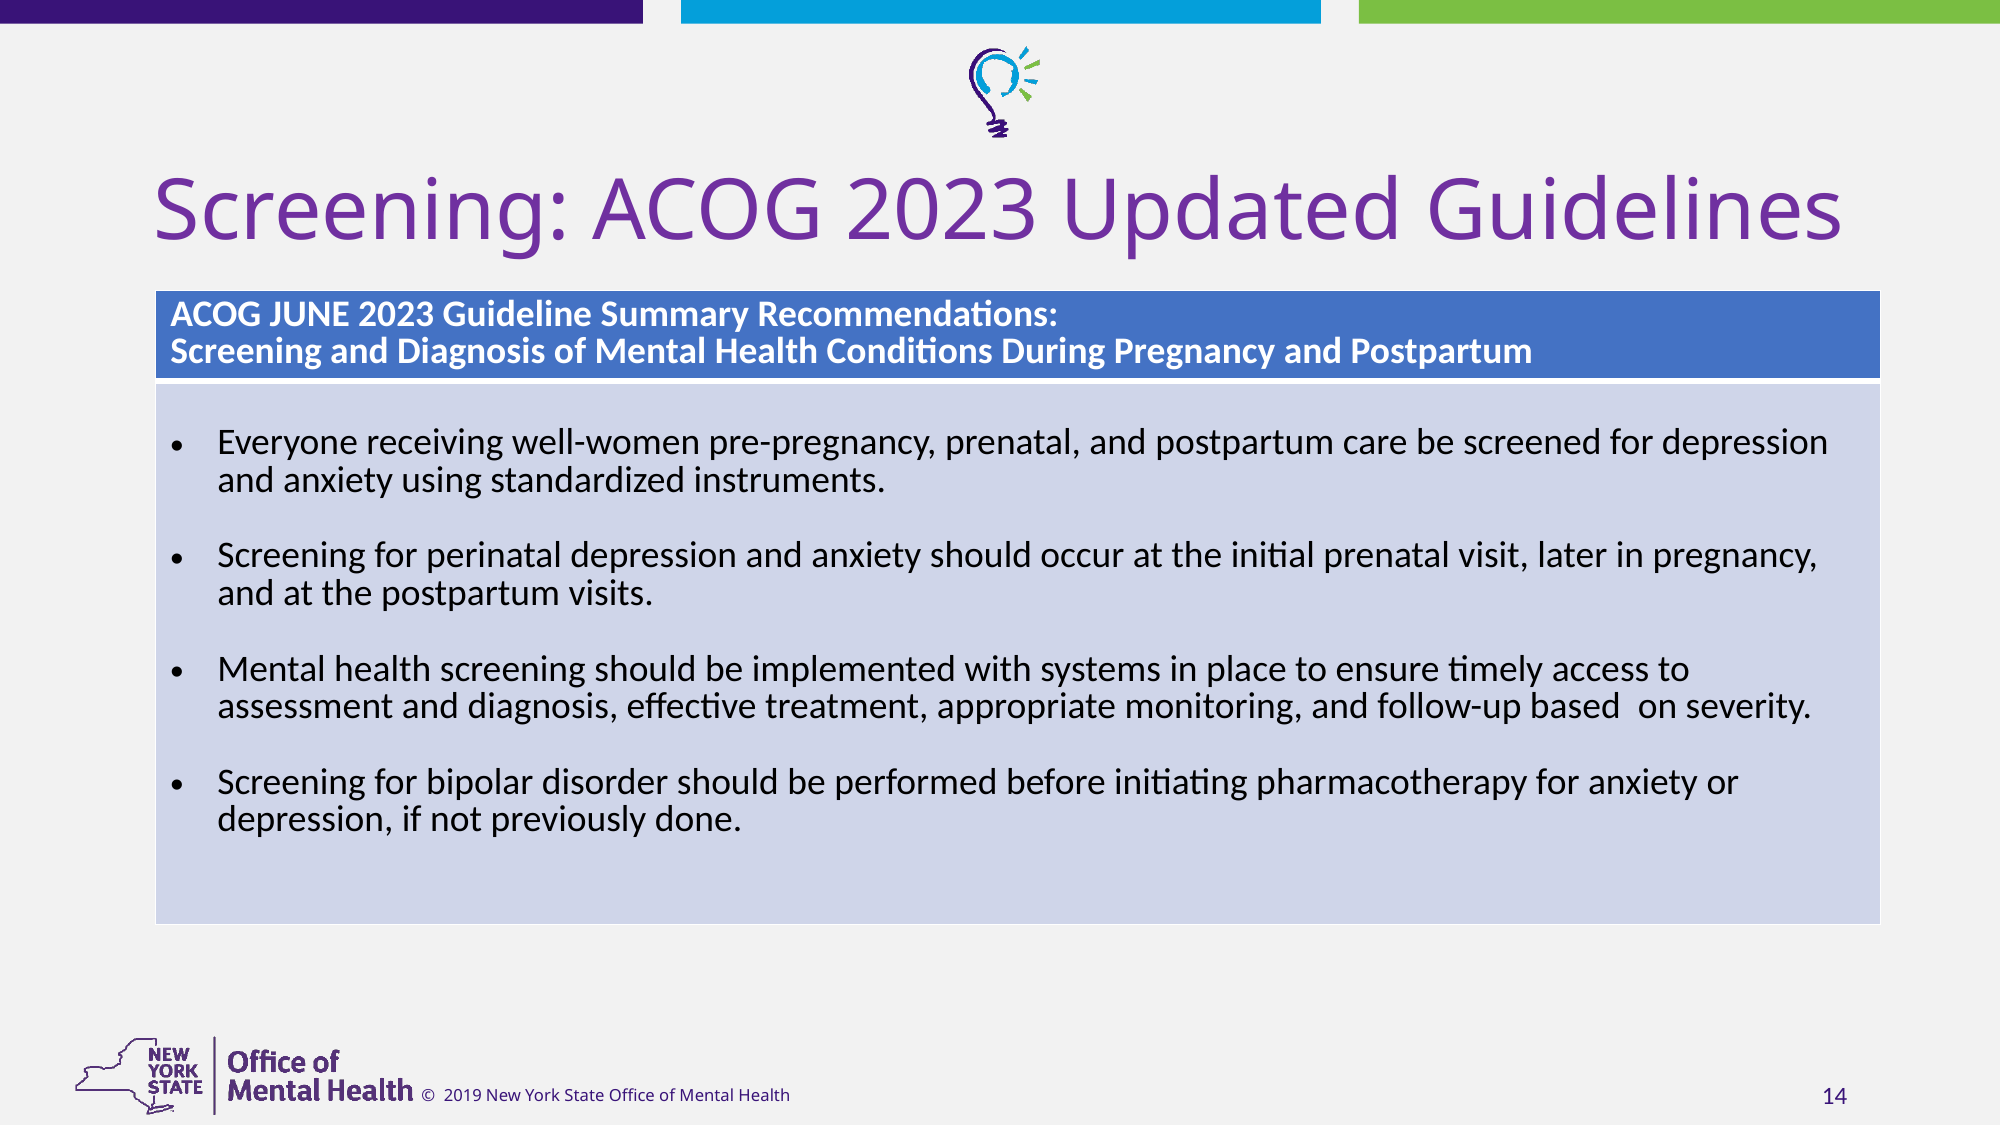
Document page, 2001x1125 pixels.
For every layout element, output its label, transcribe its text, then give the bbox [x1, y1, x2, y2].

table_cell Everyone receiving well-women pre-pregnancy, prenatal, and postpartum care be screened for depression and anxiety using standardized instruments. Screening for perinatal depression and anxiety should occur at the initial prenatal visit, later in pregnancy, and at the postpartum visits. Mental health screening should be implemented with systems in place to ensure timely access to assessment and diagnosis, effective treatment, appropriate monitoring, and follow-up based on severity. Screening for bipolar disorder should be performed before initiating pharmacotherapy for anxiety or depression, if not previously done. [156, 384, 1880, 924]
picture [71, 1032, 417, 1119]
table_header ACOG JUNE 2023 Guideline Summary Recommendations: Screening and Diagnosis of Mental Health Conditions During Pregnancy and Postpartum [156, 291, 1880, 378]
picture [949, 26, 1051, 153]
title Screening: ACOG 2023 Updated Guidelines [137, 153, 1863, 271]
